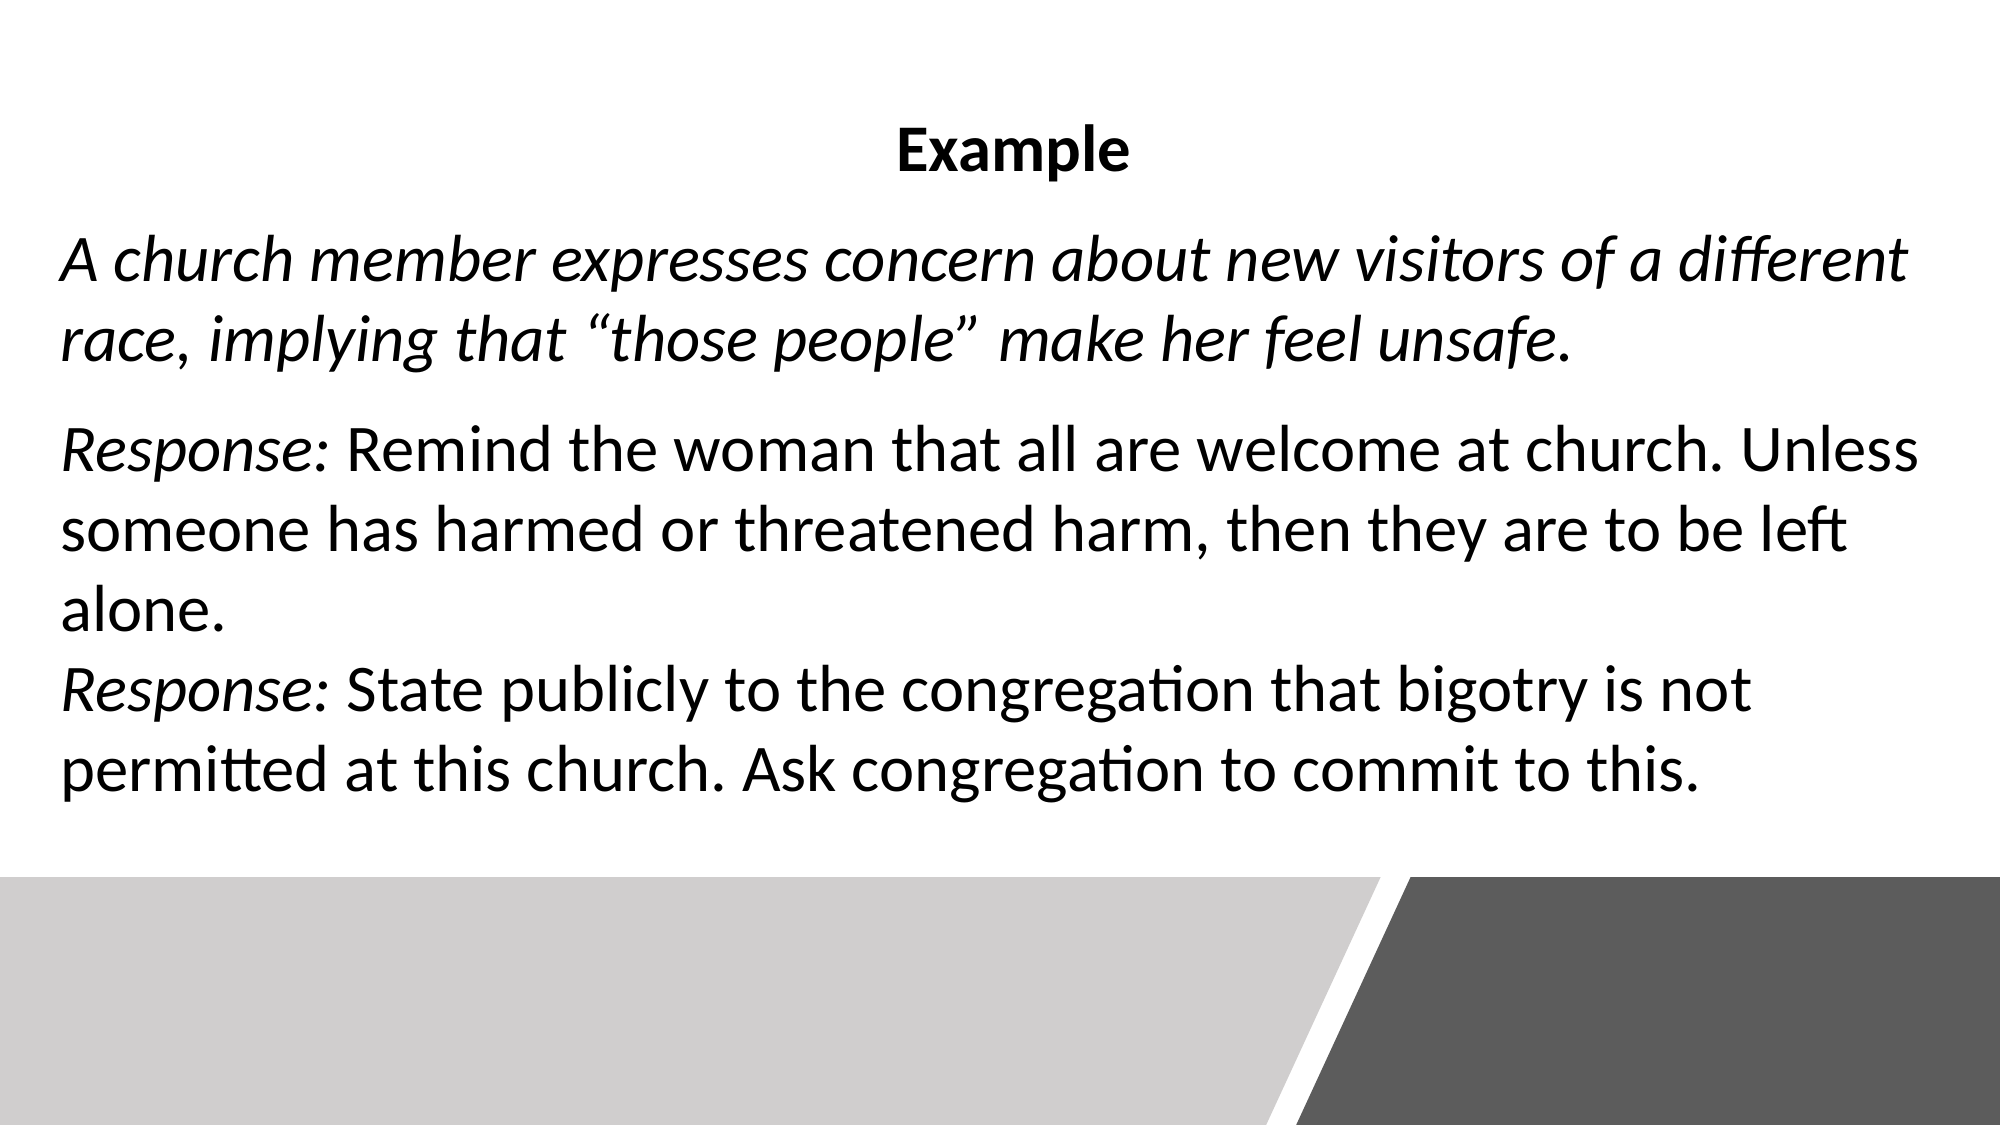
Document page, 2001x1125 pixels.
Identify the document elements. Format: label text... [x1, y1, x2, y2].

text_box Example A church member expresses concern about new visitors of a different race, implying that “those people” make her feel unsafe. Response: Remind the woman that all are welcome at church. Unless someone has harmed or threatened harm, then they are to be left alone. Response: State publicly to the congregation that bigotry is not permitted at this church. Ask congregation to commit to this. [45, 32, 1983, 877]
text_box [1295, 875, 2000, 1125]
text_box [0, 875, 1382, 1125]
